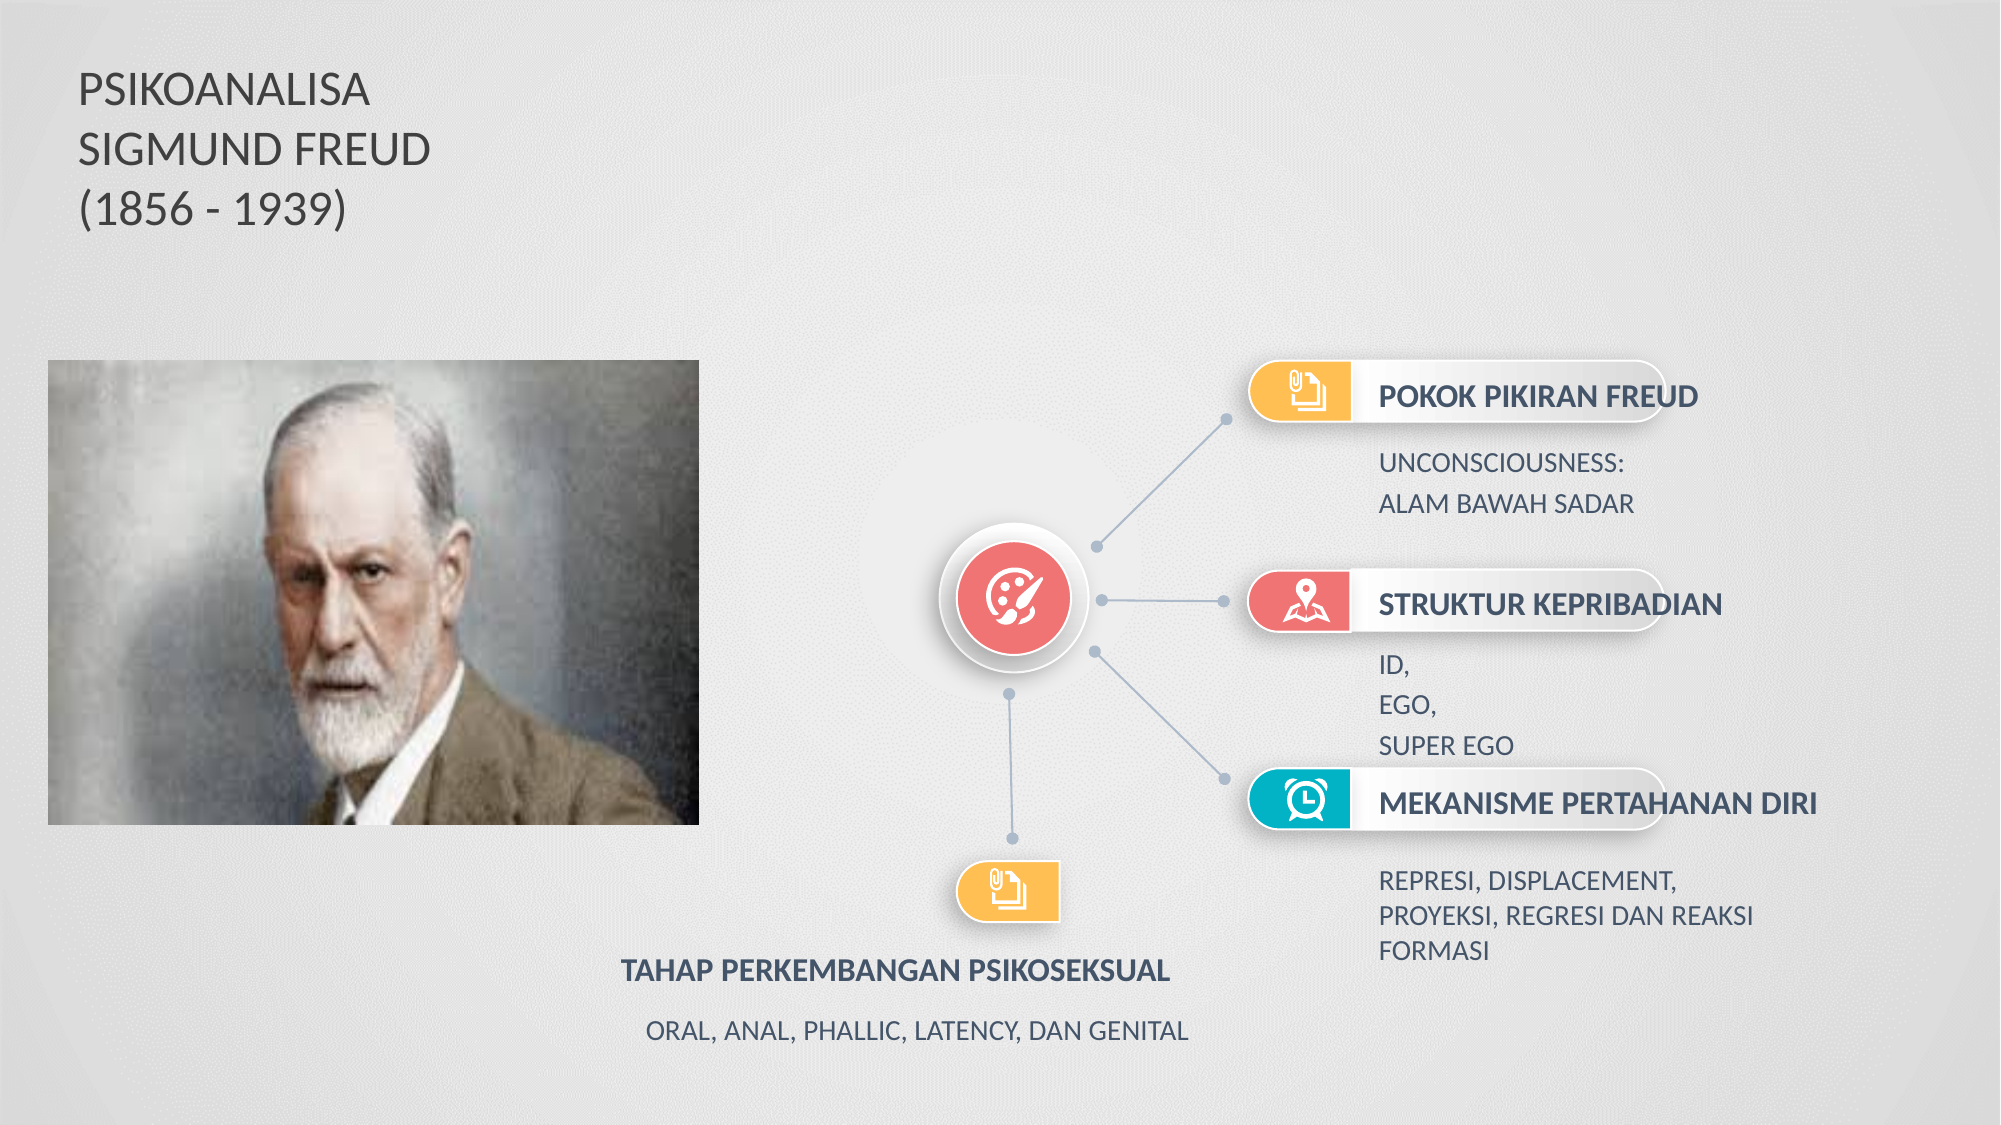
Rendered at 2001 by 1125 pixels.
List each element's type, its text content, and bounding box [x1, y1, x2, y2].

text_box ORAL, ANAL, PHALLIC, LATENCY, DAN GENITAL [645, 1010, 1738, 1046]
picture [0, 0, 2001, 1125]
text_box [1247, 767, 1353, 831]
text_box [942, 522, 1090, 674]
text_box POKOK PIKIRAN FREUD [1378, 374, 1778, 415]
text_box [1354, 359, 1662, 423]
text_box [1094, 651, 1225, 779]
text_box UNCONSCIOUSNESS: ALAM BAWAH SADAR [1378, 443, 1762, 520]
text_box [1314, 778, 1328, 792]
text_box PSIKOANALISA SIGMUND FREUD (1856 - 1939) [63, 48, 873, 244]
text_box [955, 860, 1061, 924]
text_box [1350, 568, 1660, 632]
text_box [990, 867, 1003, 891]
text_box [1284, 778, 1298, 792]
text_box STRUKTUR KEPRIBADIAN [1378, 582, 1831, 623]
text_box [995, 608, 1018, 625]
text_box TAHAP PERKEMBANGAN PSIKOSEKSUAL [620, 947, 1379, 988]
text_box [986, 567, 1034, 616]
text_box [1287, 780, 1325, 822]
text_box [1015, 577, 1044, 610]
text_box REPRESI, DISPLACEMENT, PROYEKSI, REGRESI DAN REAKSI FORMASI [1378, 861, 1762, 967]
text_box [1289, 369, 1303, 393]
text_box [1017, 605, 1036, 625]
text_box [998, 882, 1027, 910]
text_box [1353, 767, 1661, 831]
text_box [1295, 578, 1317, 612]
text_box [1246, 569, 1352, 633]
text_box [1297, 383, 1327, 412]
text_box MEKANISME PERTAHANAN DIRI [1378, 781, 1913, 821]
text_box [1096, 419, 1227, 547]
text_box ID, EGO, SUPER EGO [1378, 645, 1762, 762]
text_box [955, 540, 1073, 657]
text_box [1291, 372, 1321, 406]
text_box [992, 870, 1021, 904]
text_box [1282, 602, 1331, 623]
text_box [1248, 359, 1354, 423]
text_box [1009, 693, 1013, 839]
